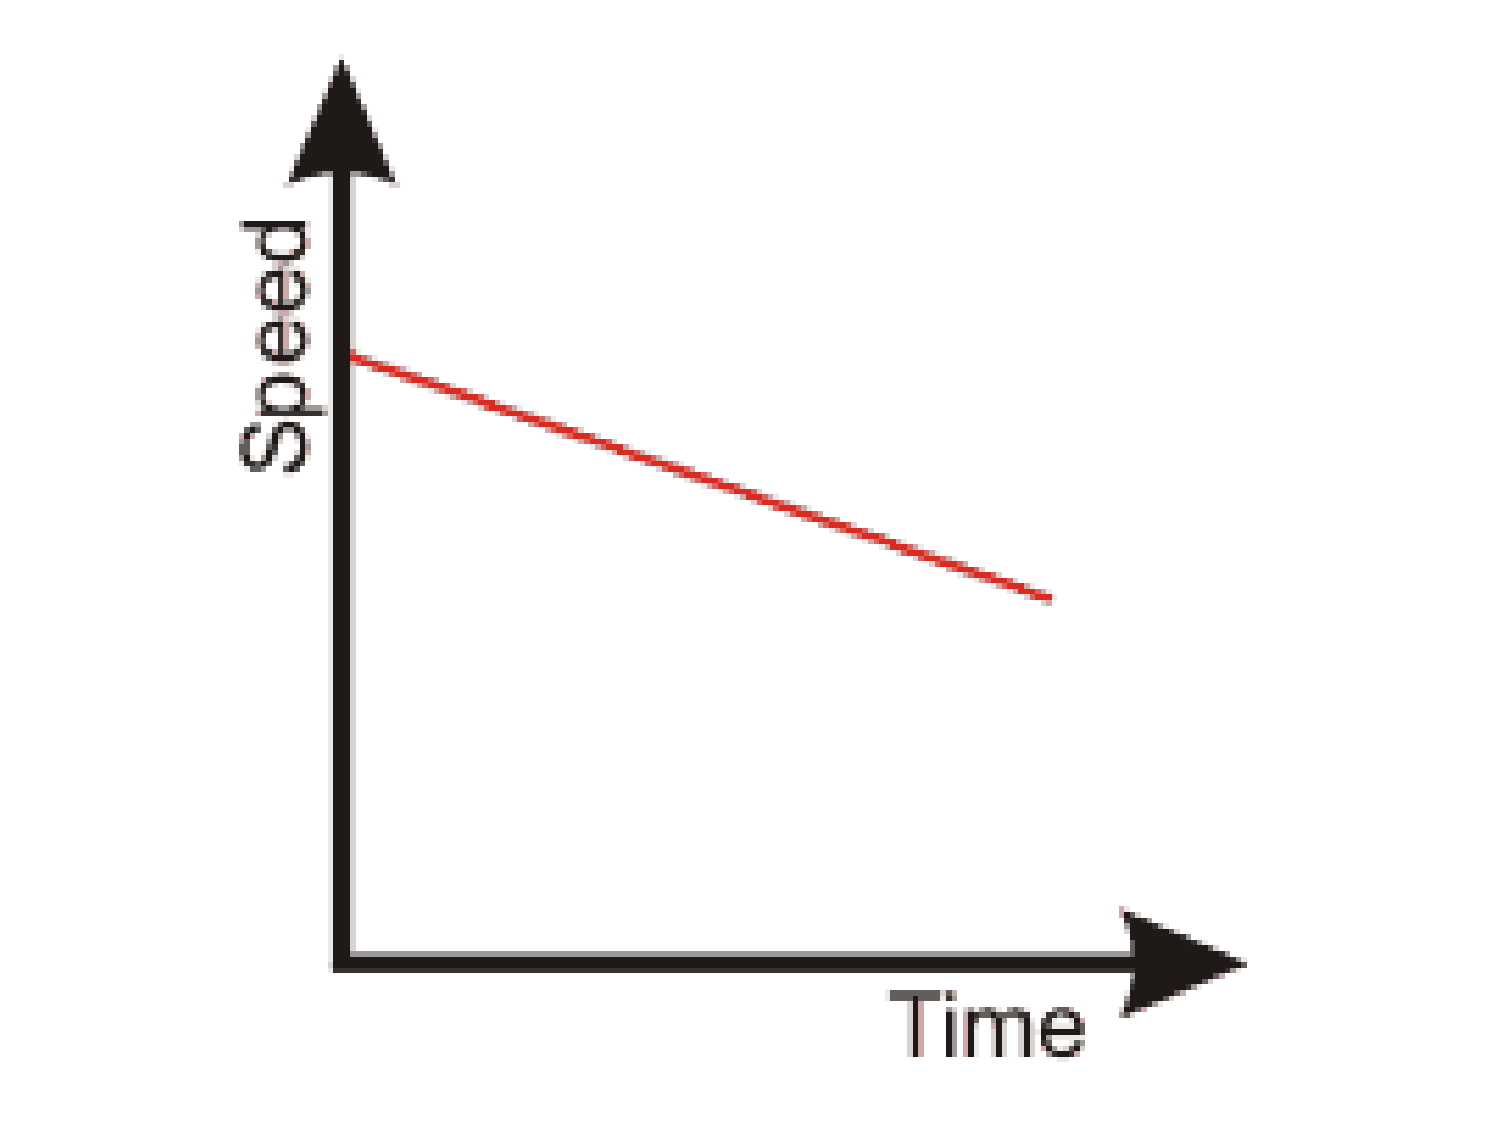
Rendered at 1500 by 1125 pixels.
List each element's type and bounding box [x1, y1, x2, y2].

picture [189, 0, 1303, 1113]
